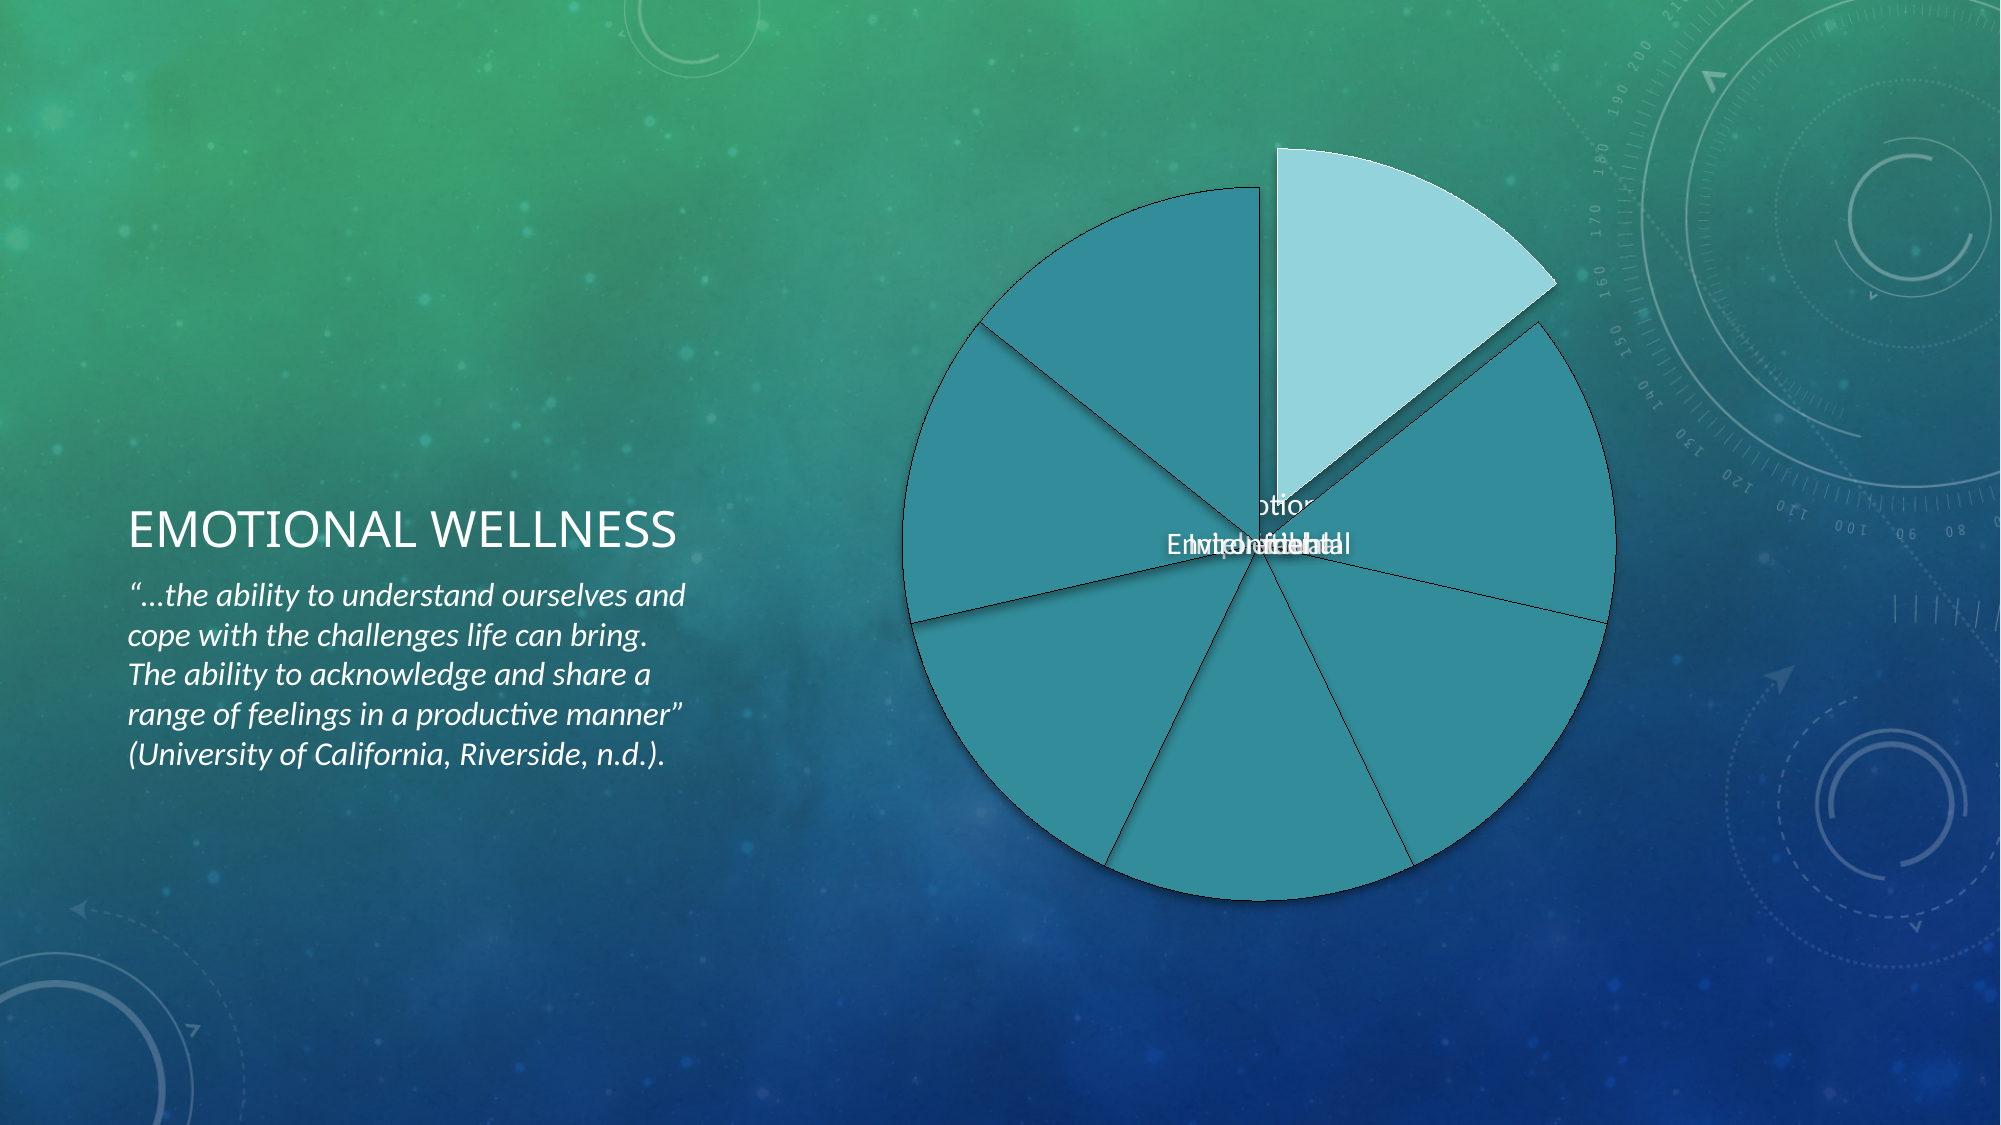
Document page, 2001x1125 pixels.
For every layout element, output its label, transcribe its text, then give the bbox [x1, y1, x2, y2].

title Emotional wellness [112, 340, 717, 565]
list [762, 99, 1775, 951]
list “…the ability to understand ourselves and cope with the challenges life can bring. The ability to acknowledge and share a range of feelings in a productive manner” (University of California, Riverside, n.d.). [112, 565, 717, 866]
picture [0, 0, 2001, 1125]
